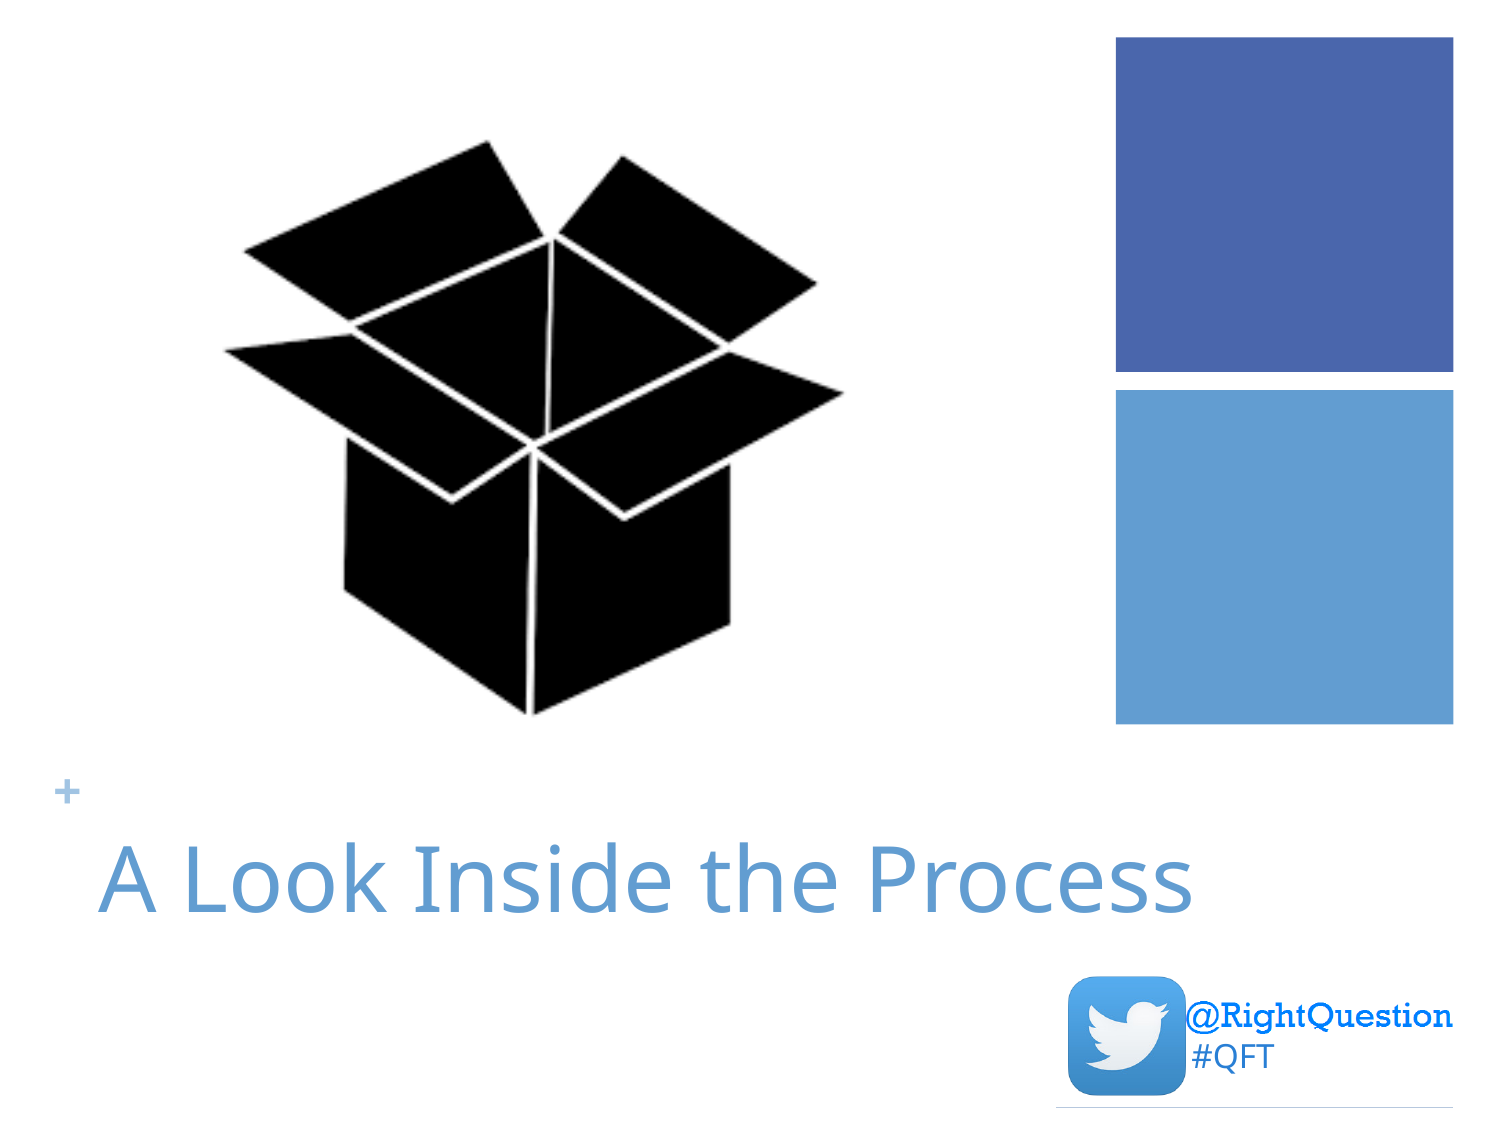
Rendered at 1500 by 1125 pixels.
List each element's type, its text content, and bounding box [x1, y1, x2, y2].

picture [82, 132, 986, 727]
title A Look Inside the Process [83, 792, 1390, 939]
picture [1055, 961, 1453, 1108]
